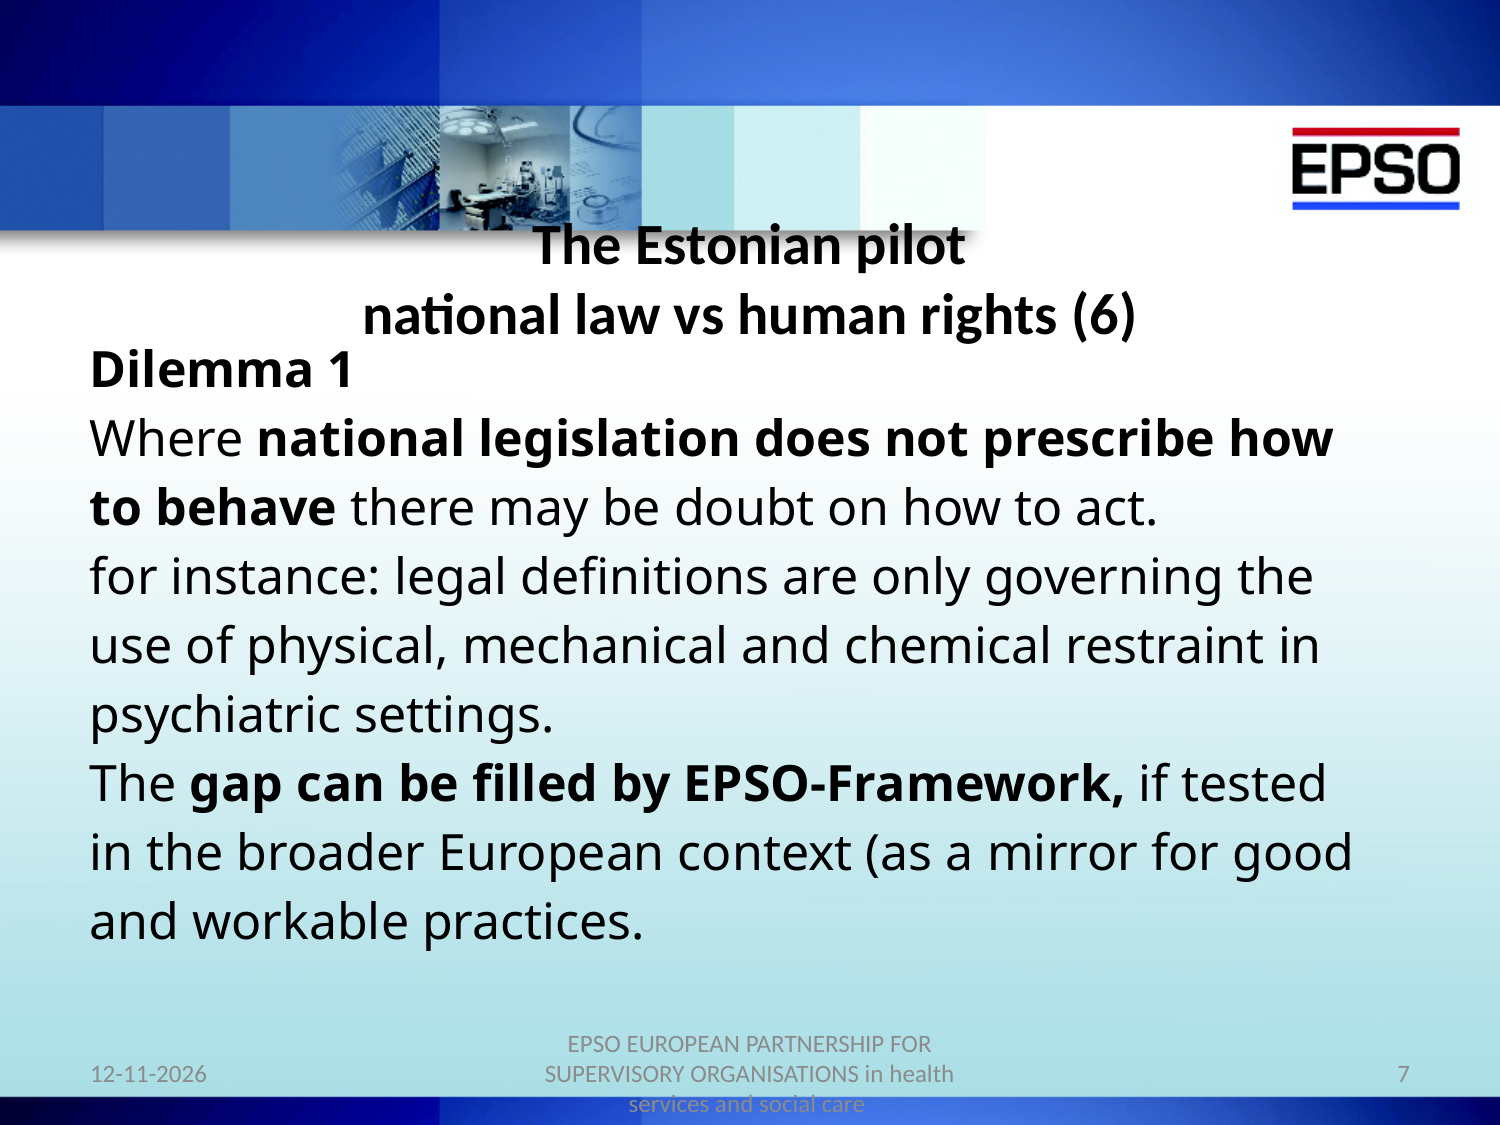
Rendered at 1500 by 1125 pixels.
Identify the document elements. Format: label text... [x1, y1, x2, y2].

title The Estonian pilot national law vs human rights (6) [75, 237, 1425, 386]
text_box Dilemma 1 Where national legislation does not prescribe how to behave there may be doubt on how to act. for instance: legal definitions are only governing the use of physical, mechanical and chemical restraint in psychiatric settings. The gap can be filled by EPSO-Framework, if tested in the broader European context (as a mirror for good and workable practices. [74, 321, 1391, 1032]
slide_number 7 [1074, 1042, 1425, 1103]
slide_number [75, 1042, 425, 1103]
footer EPSO EUROPEAN PARTNERSHIP FOR SUPERVISORY ORGANISATIONS in health services and social care [512, 1042, 988, 1103]
picture [0, 0, 1500, 1125]
